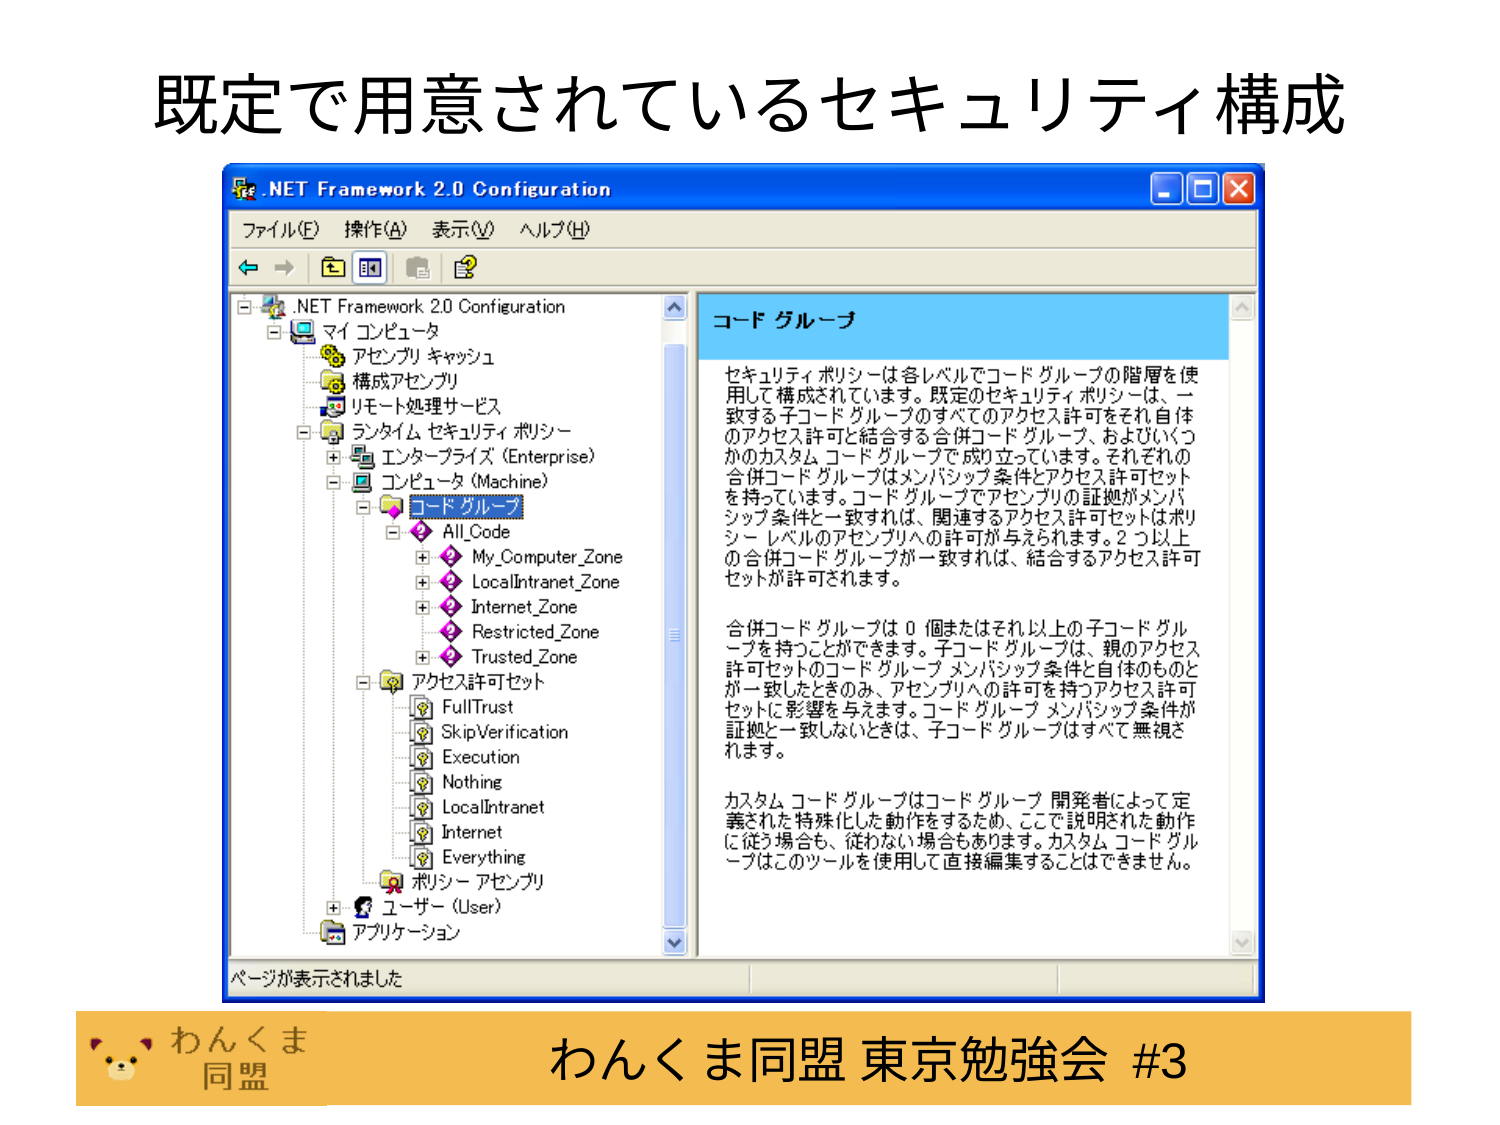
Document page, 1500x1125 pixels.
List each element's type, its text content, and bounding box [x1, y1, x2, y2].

picture [76, 1011, 324, 1106]
title 既定で用意されているセキュリティ構成 [74, 44, 1426, 162]
picture [222, 163, 1265, 1004]
